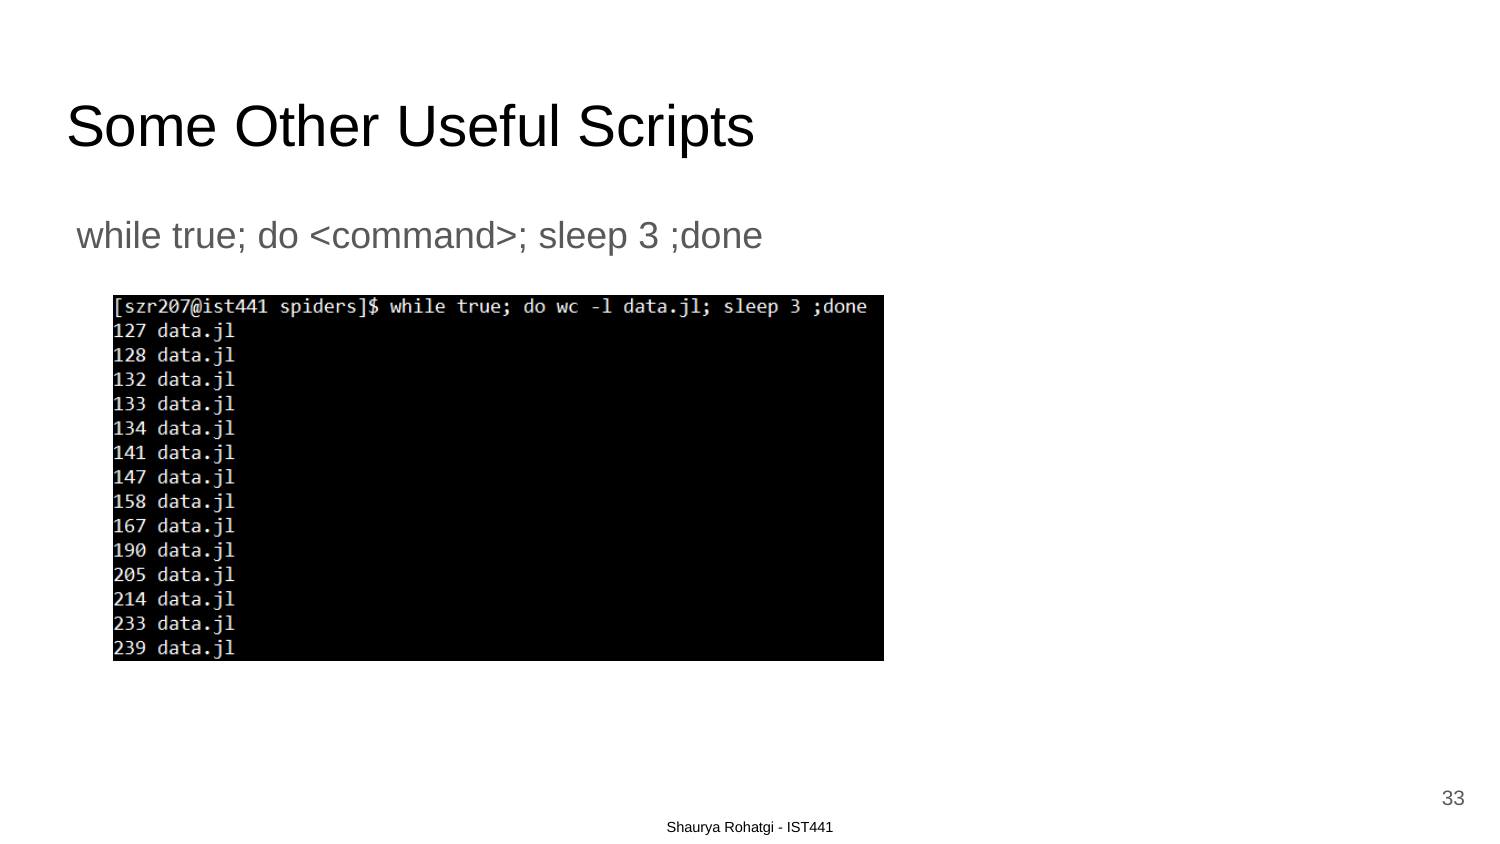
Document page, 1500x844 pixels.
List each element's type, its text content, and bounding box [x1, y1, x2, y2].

picture [113, 295, 884, 662]
list while true; do <command>; sleep 3 ;done [51, 189, 822, 274]
title Some Other Useful Scripts [51, 72, 1449, 167]
text_box Shaurya Rohatgi - IST441 [647, 802, 853, 836]
slide_number 33 [1389, 764, 1480, 830]
